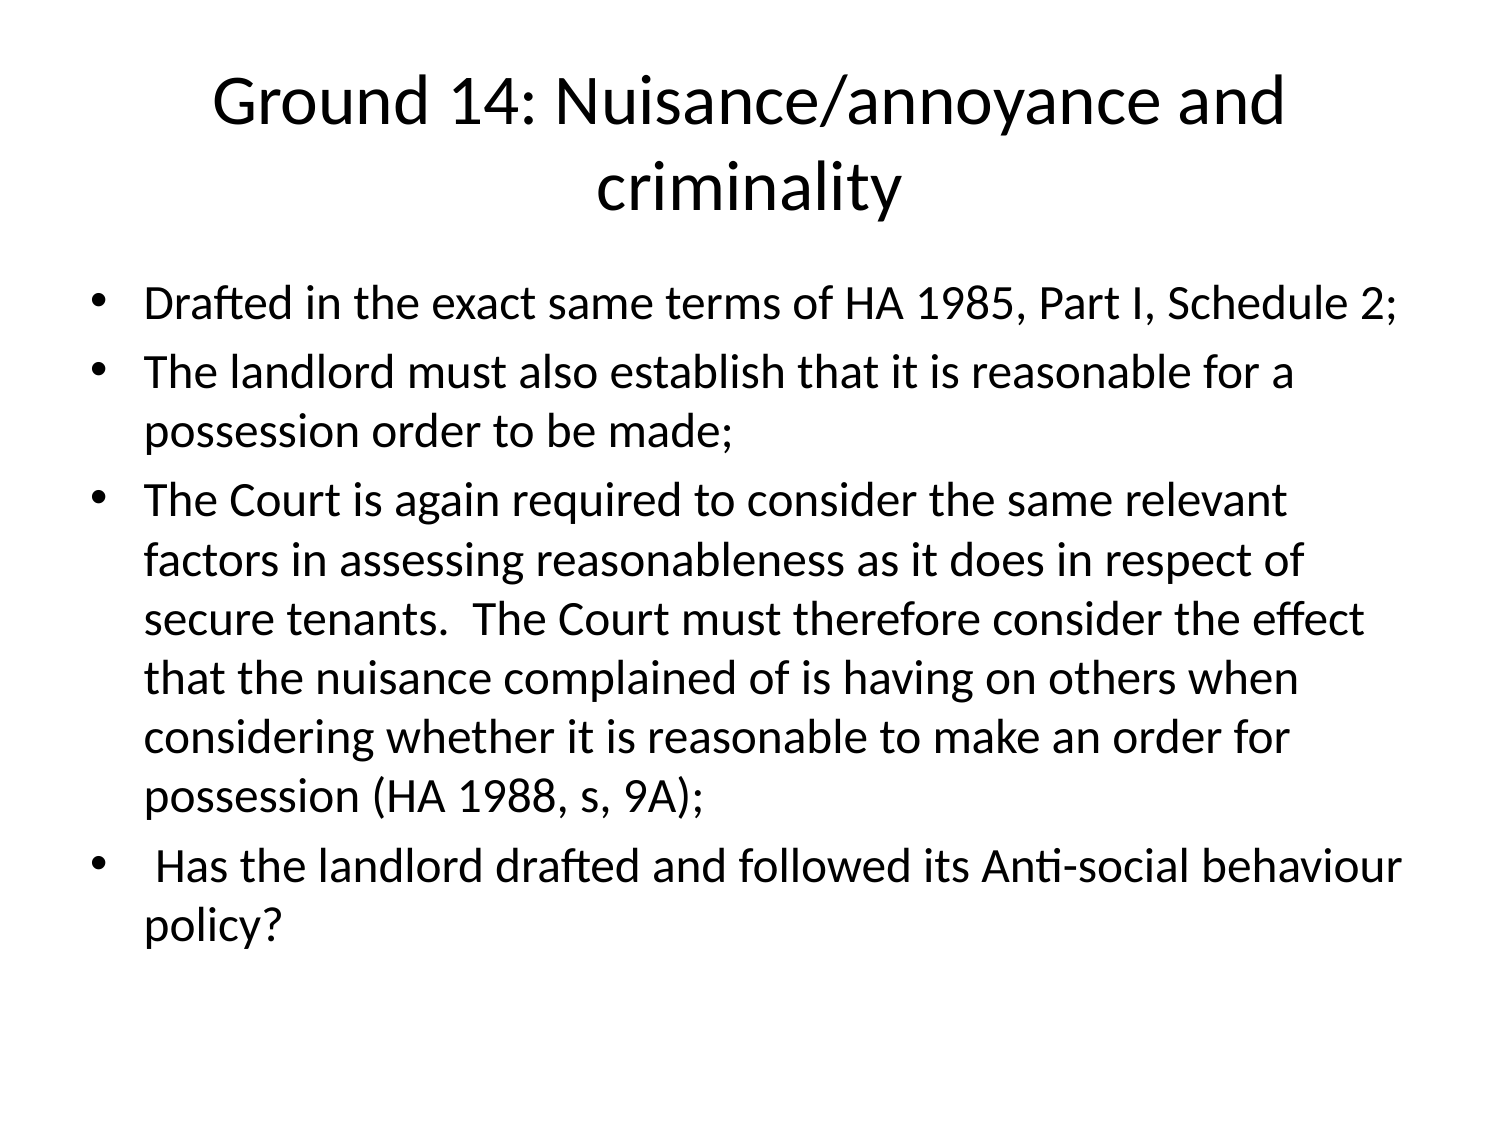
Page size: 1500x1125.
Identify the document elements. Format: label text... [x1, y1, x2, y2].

title Ground 14: Nuisance/annoyance and criminality [75, 45, 1425, 233]
list Drafted in the exact same terms of HA 1985, Part I, Schedule 2; The landlord must also establish that it is reasonable for a possession order to be made; The Court is again required to consider the same relevant factors in assessing reasonableness as it does in respect of secure tenants. The Court must therefore consider the effect that the nuisance complained of is having on others when considering whether it is reasonable to make an order for possession (HA 1988, s, 9A); Has the landlord drafted and followed its Anti-social behaviour policy? [75, 262, 1425, 1005]
